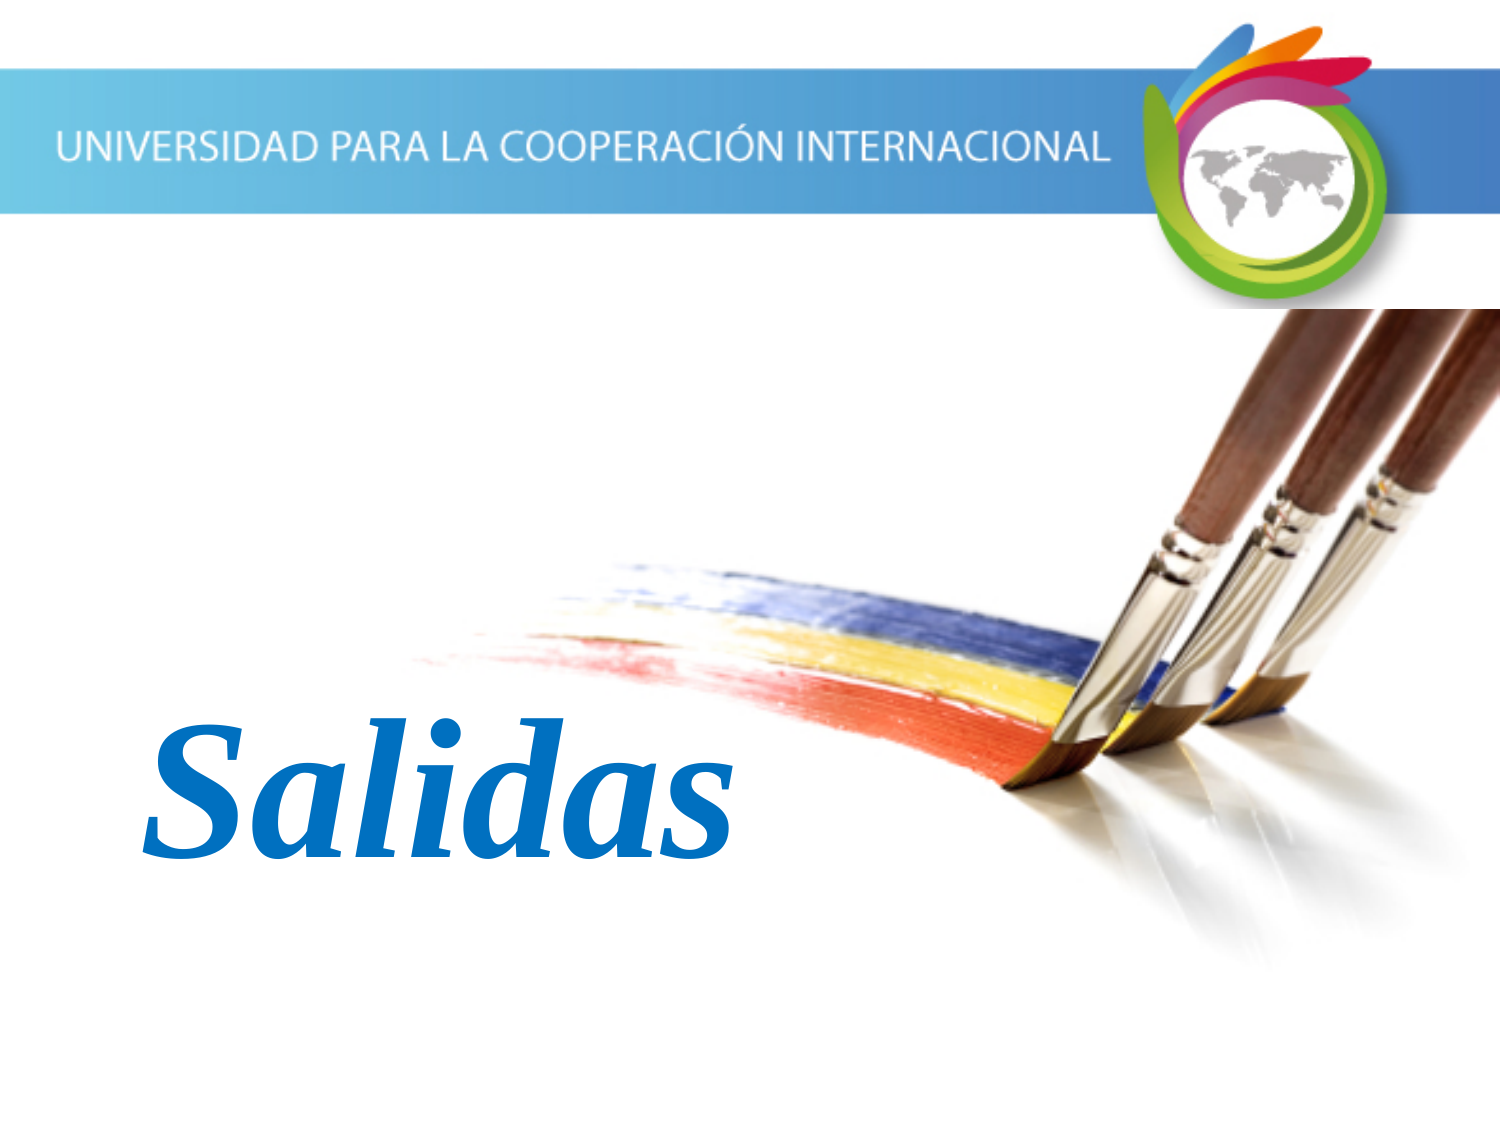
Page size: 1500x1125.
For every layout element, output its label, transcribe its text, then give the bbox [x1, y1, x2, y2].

picture [0, 0, 1500, 1125]
text_box Salidas [124, 649, 357, 905]
